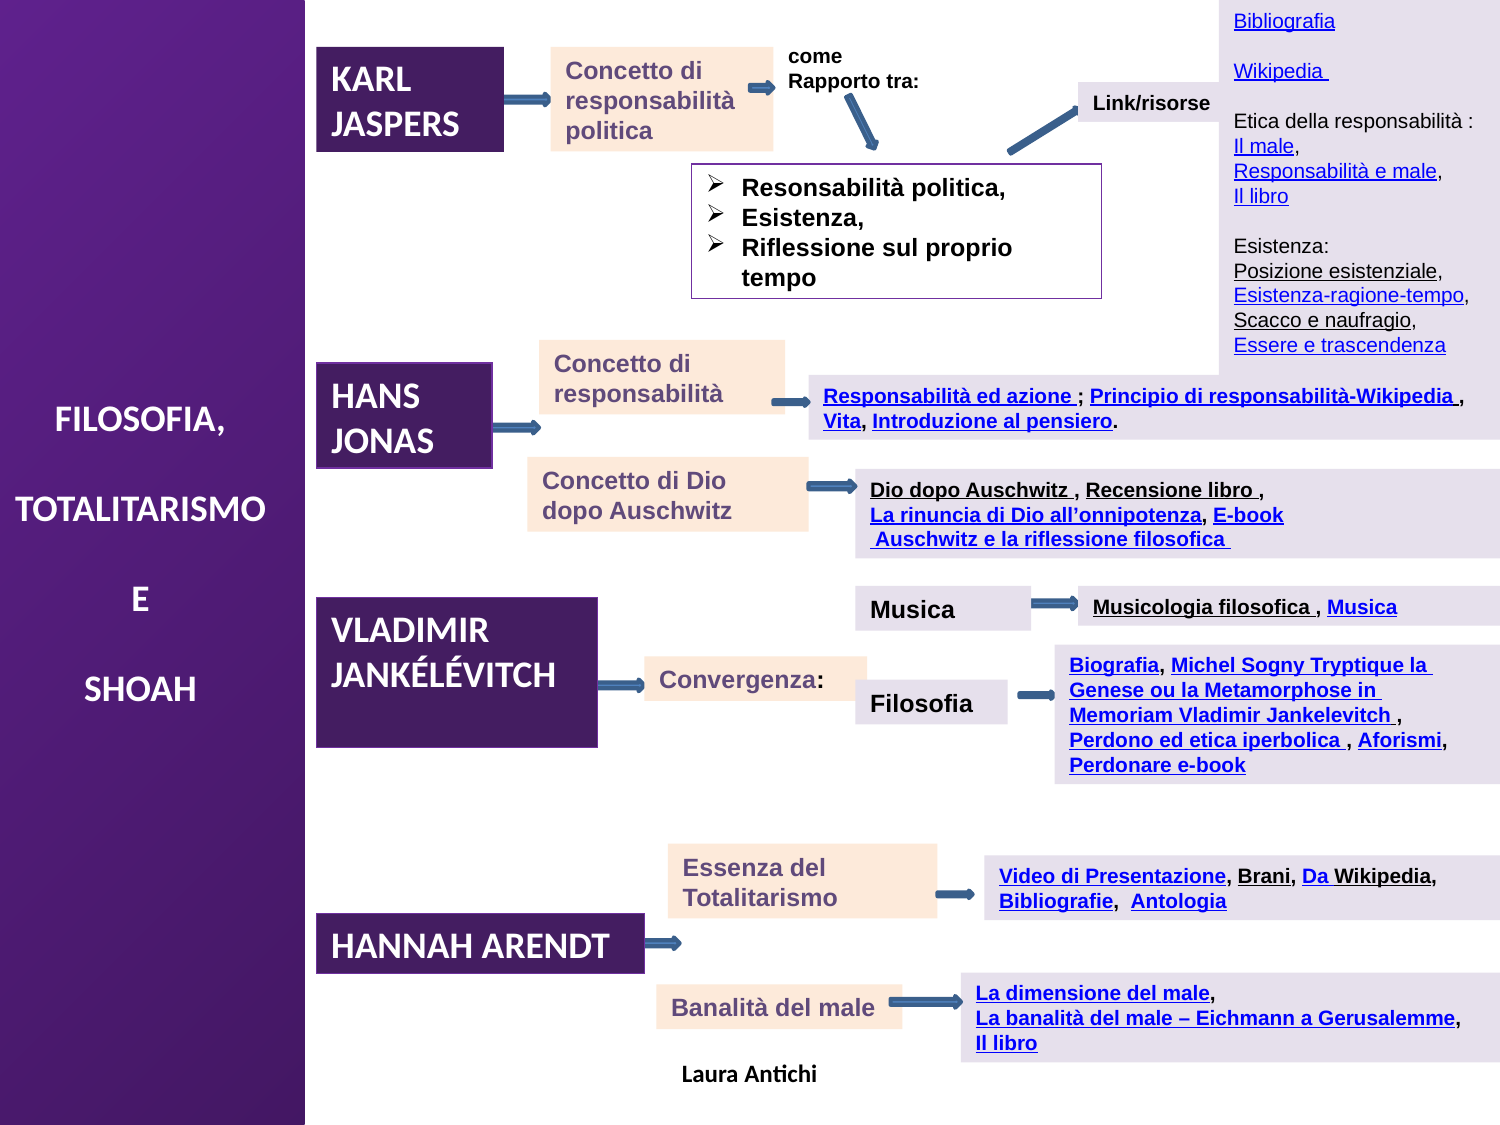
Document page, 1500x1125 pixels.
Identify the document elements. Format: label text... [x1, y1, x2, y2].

text_box [504, 91, 550, 108]
text_box Dio dopo Auschwitz , Recensione libro , La rinuncia di Dio all’onnipotenza, E-book Auschwitz e la riflessione filosofica [855, 468, 1500, 559]
text_box Resonsabilità politica, Esistenza, Riflessione sul proprio tempo [691, 163, 1102, 299]
text_box HANNAH ARENDT [316, 913, 645, 974]
text_box Musica [855, 585, 1032, 631]
text_box [1032, 595, 1078, 612]
text_box [844, 92, 879, 151]
text_box [806, 478, 858, 495]
text_box VLADIMIR JANKÉLÉVITCH [316, 597, 598, 748]
text_box Video di Presentazione, Brani, Da Wikipedia, Bibliografie, Antologia [984, 855, 1500, 921]
text_box Responsabilità ed azione ; Principio di responsabilità-Wikipedia , Vita, Introduzione al pensiero. [808, 374, 1500, 440]
text_box Concetto di Dio dopo Auschwitz [527, 456, 809, 532]
text_box [493, 419, 542, 436]
text_box Bibliografia Wikipedia Etica della responsabilità : Il male, Responsabilità e male, Il libro Esistenza: Posizione esistenziale, Esistenza-ragione-tempo, Scacco e naufragio, Essere e trascendenza [1218, 0, 1500, 374]
text_box Concetto di responsabilità politica [550, 46, 774, 152]
text_box [1006, 105, 1078, 156]
text_box HANS JONAS [316, 363, 493, 469]
text_box Filosofia [855, 679, 1008, 725]
text_box Link/risorse [1078, 82, 1231, 122]
text_box [935, 888, 975, 901]
text_box [598, 677, 644, 694]
footer Laura Antichi [512, 1042, 988, 1103]
text_box FILOSOFIA, TOTALITARISMO E SHOAH [0, 386, 282, 717]
text_box Essenza del Totalitarismo [667, 843, 938, 919]
text_box Musicologia filosofica , Musica [1078, 585, 1500, 626]
text_box Concetto di responsabilità [539, 339, 786, 415]
text_box [771, 396, 811, 408]
text_box [747, 80, 773, 96]
text_box [645, 935, 682, 952]
text_box [888, 994, 964, 1010]
text_box Banalità del male [656, 984, 903, 1030]
text_box KARL JASPERS [316, 46, 504, 152]
text_box La dimensione del male, La banalità del male – Eichmann a Gerusalemme, Il libro [960, 972, 1500, 1063]
text_box Convergenza: [644, 656, 868, 701]
text_box [1017, 689, 1054, 701]
text_box Biografia, Michel Sogny Tryptique la Genese ou la Metamorphose in Memoriam Vladimir Jankelevitch , Perdono ed etica iperbolica , Aforismi, Perdonare e-book [1054, 644, 1500, 785]
text_box come Rapporto tra: [773, 35, 961, 100]
text_box [0, 0, 307, 1125]
